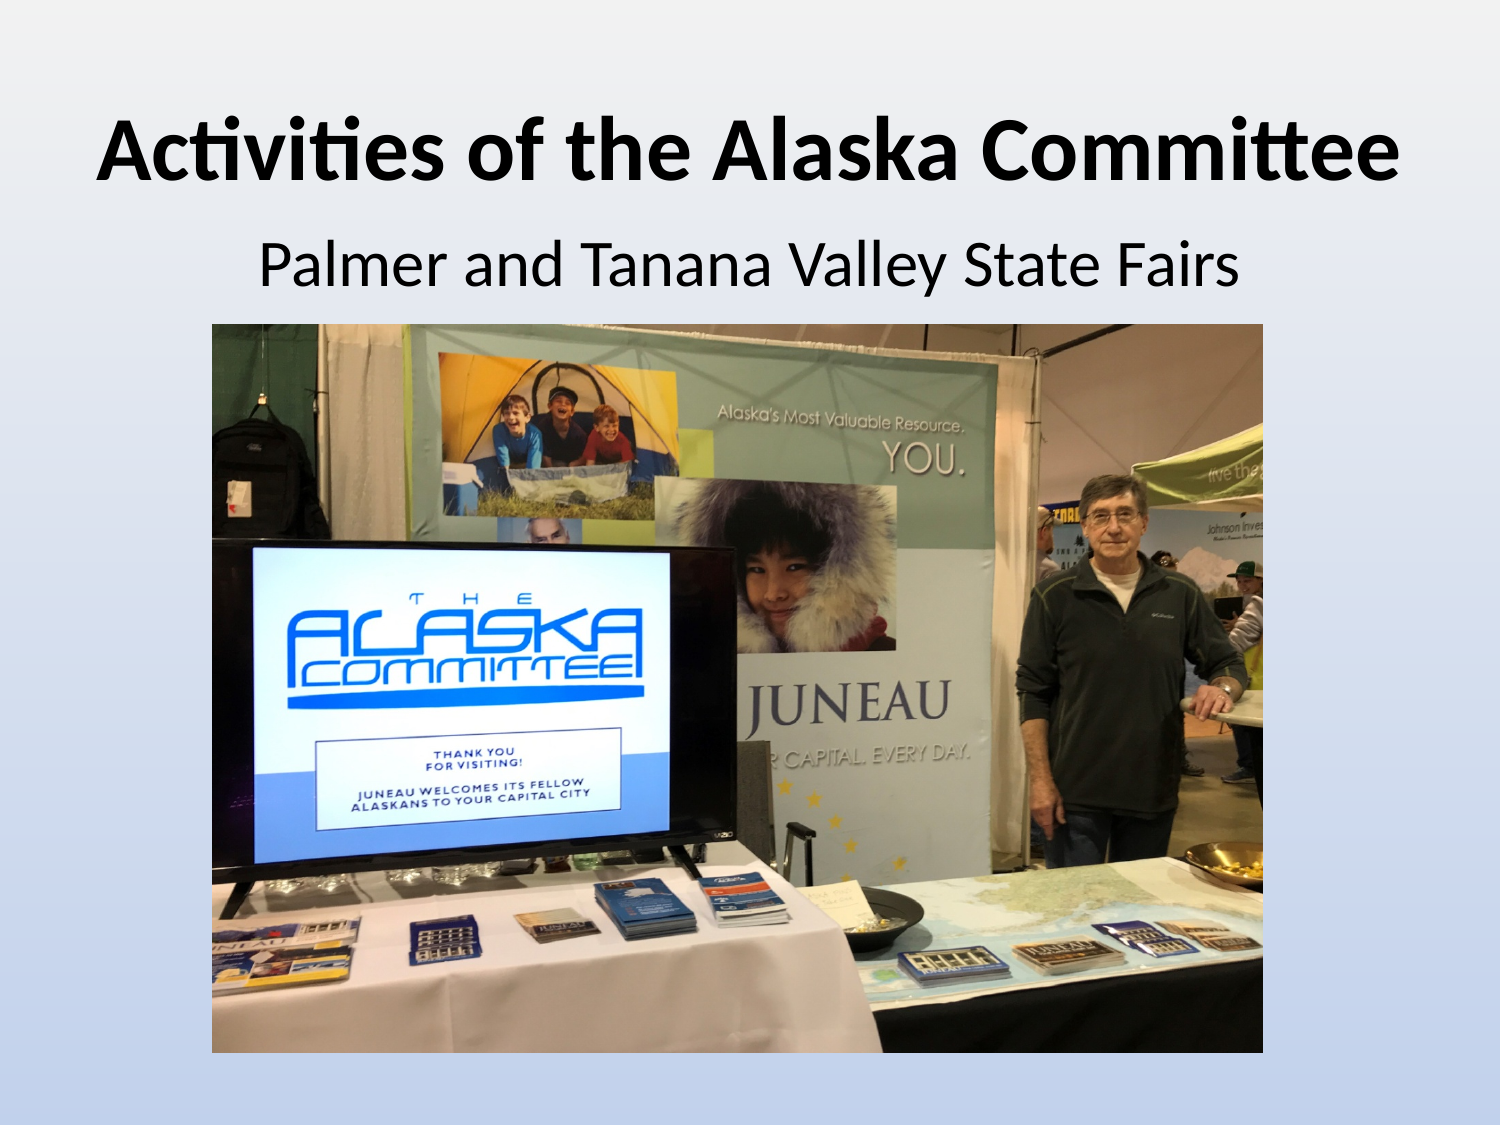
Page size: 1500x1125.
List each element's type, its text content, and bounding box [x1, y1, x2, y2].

list Palmer and Tanana Valley State Fairs [75, 212, 1425, 1050]
title Activities of the Alaska Committee [75, 50, 1425, 212]
picture [212, 324, 1263, 1053]
